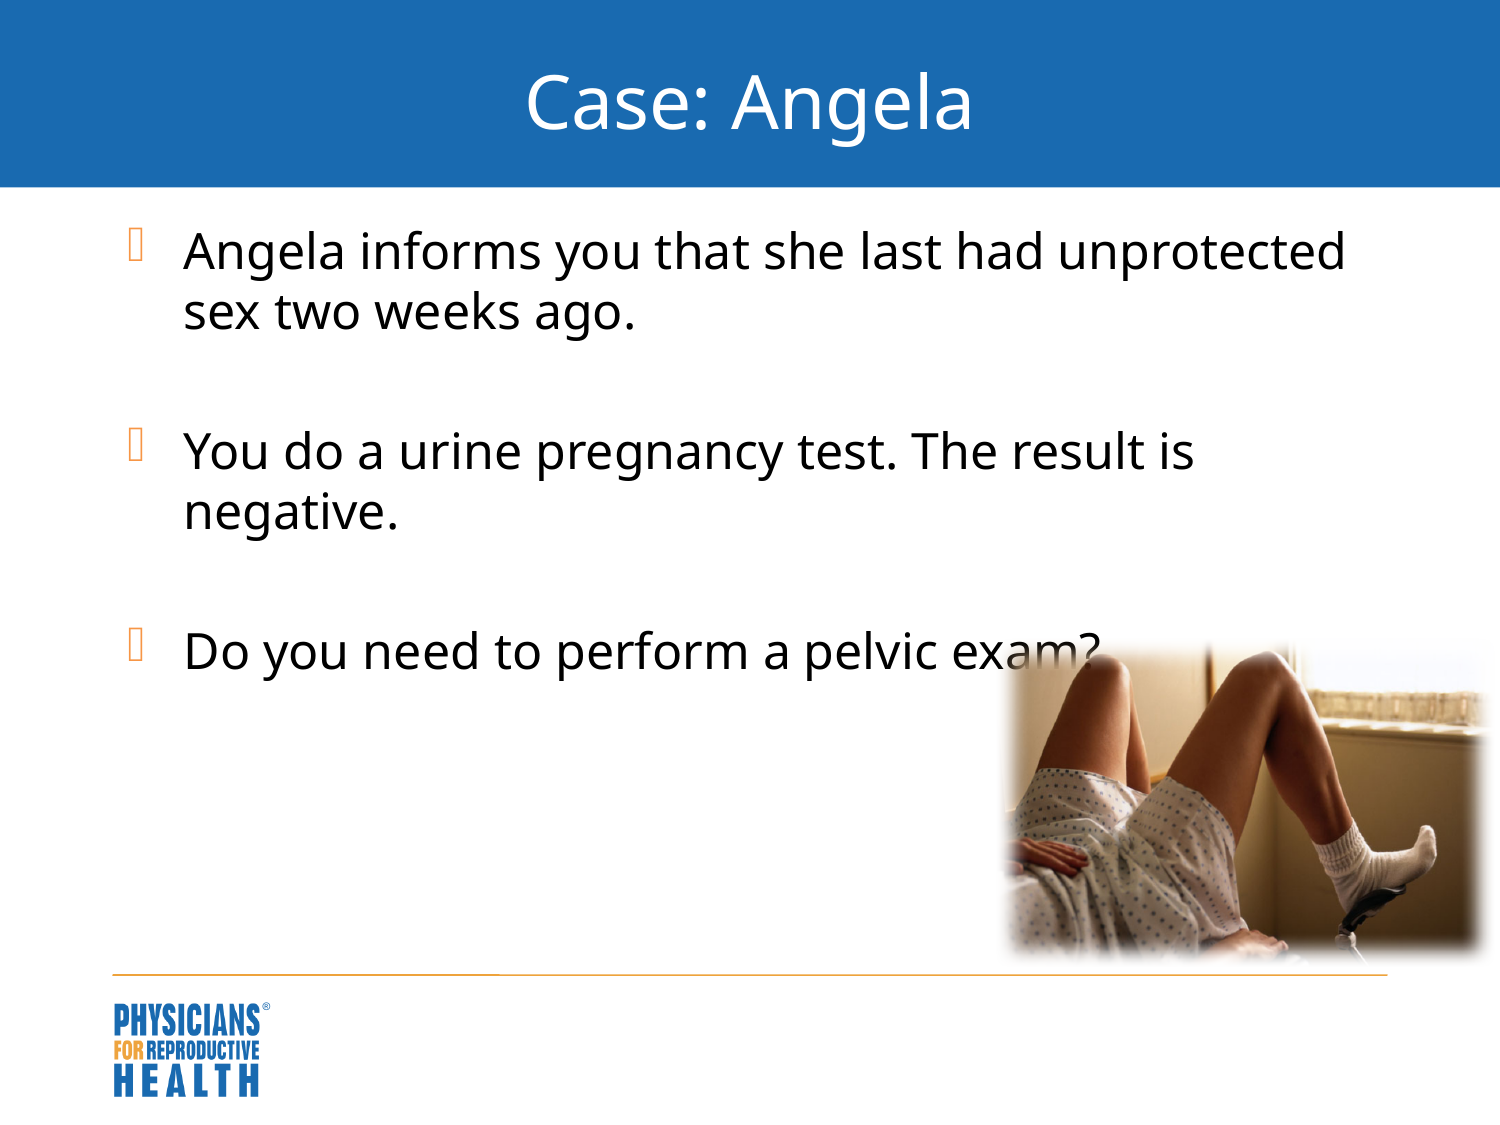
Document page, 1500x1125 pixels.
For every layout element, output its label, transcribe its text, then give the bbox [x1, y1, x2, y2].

picture [995, 637, 1497, 969]
list Angela informs you that she last had unprotected sex two weeks ago. You do a urine pregnancy test. The result is negative. Do you need to perform a pelvic exam? [112, 212, 1388, 913]
title Case: Angela [75, 24, 1425, 175]
picture [112, 999, 263, 1100]
